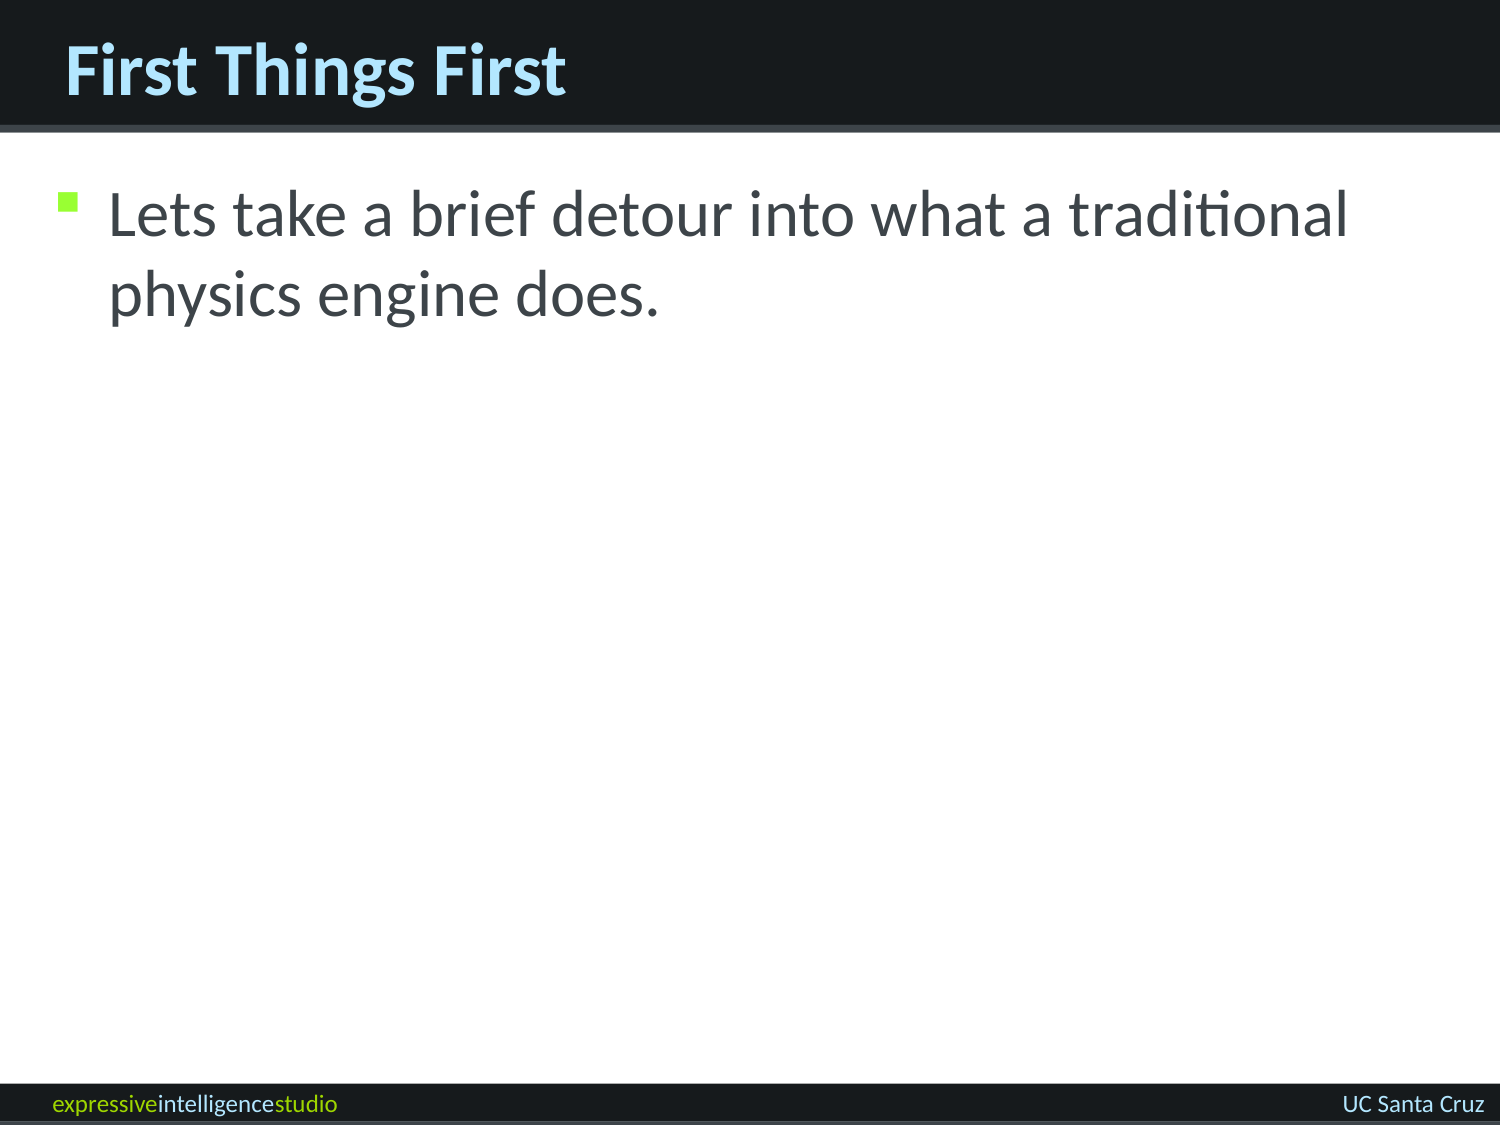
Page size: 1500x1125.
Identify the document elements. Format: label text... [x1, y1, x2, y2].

list Lets take a brief detour into what a traditional physics engine does. [37, 162, 1388, 993]
title First Things First [49, 0, 1401, 131]
